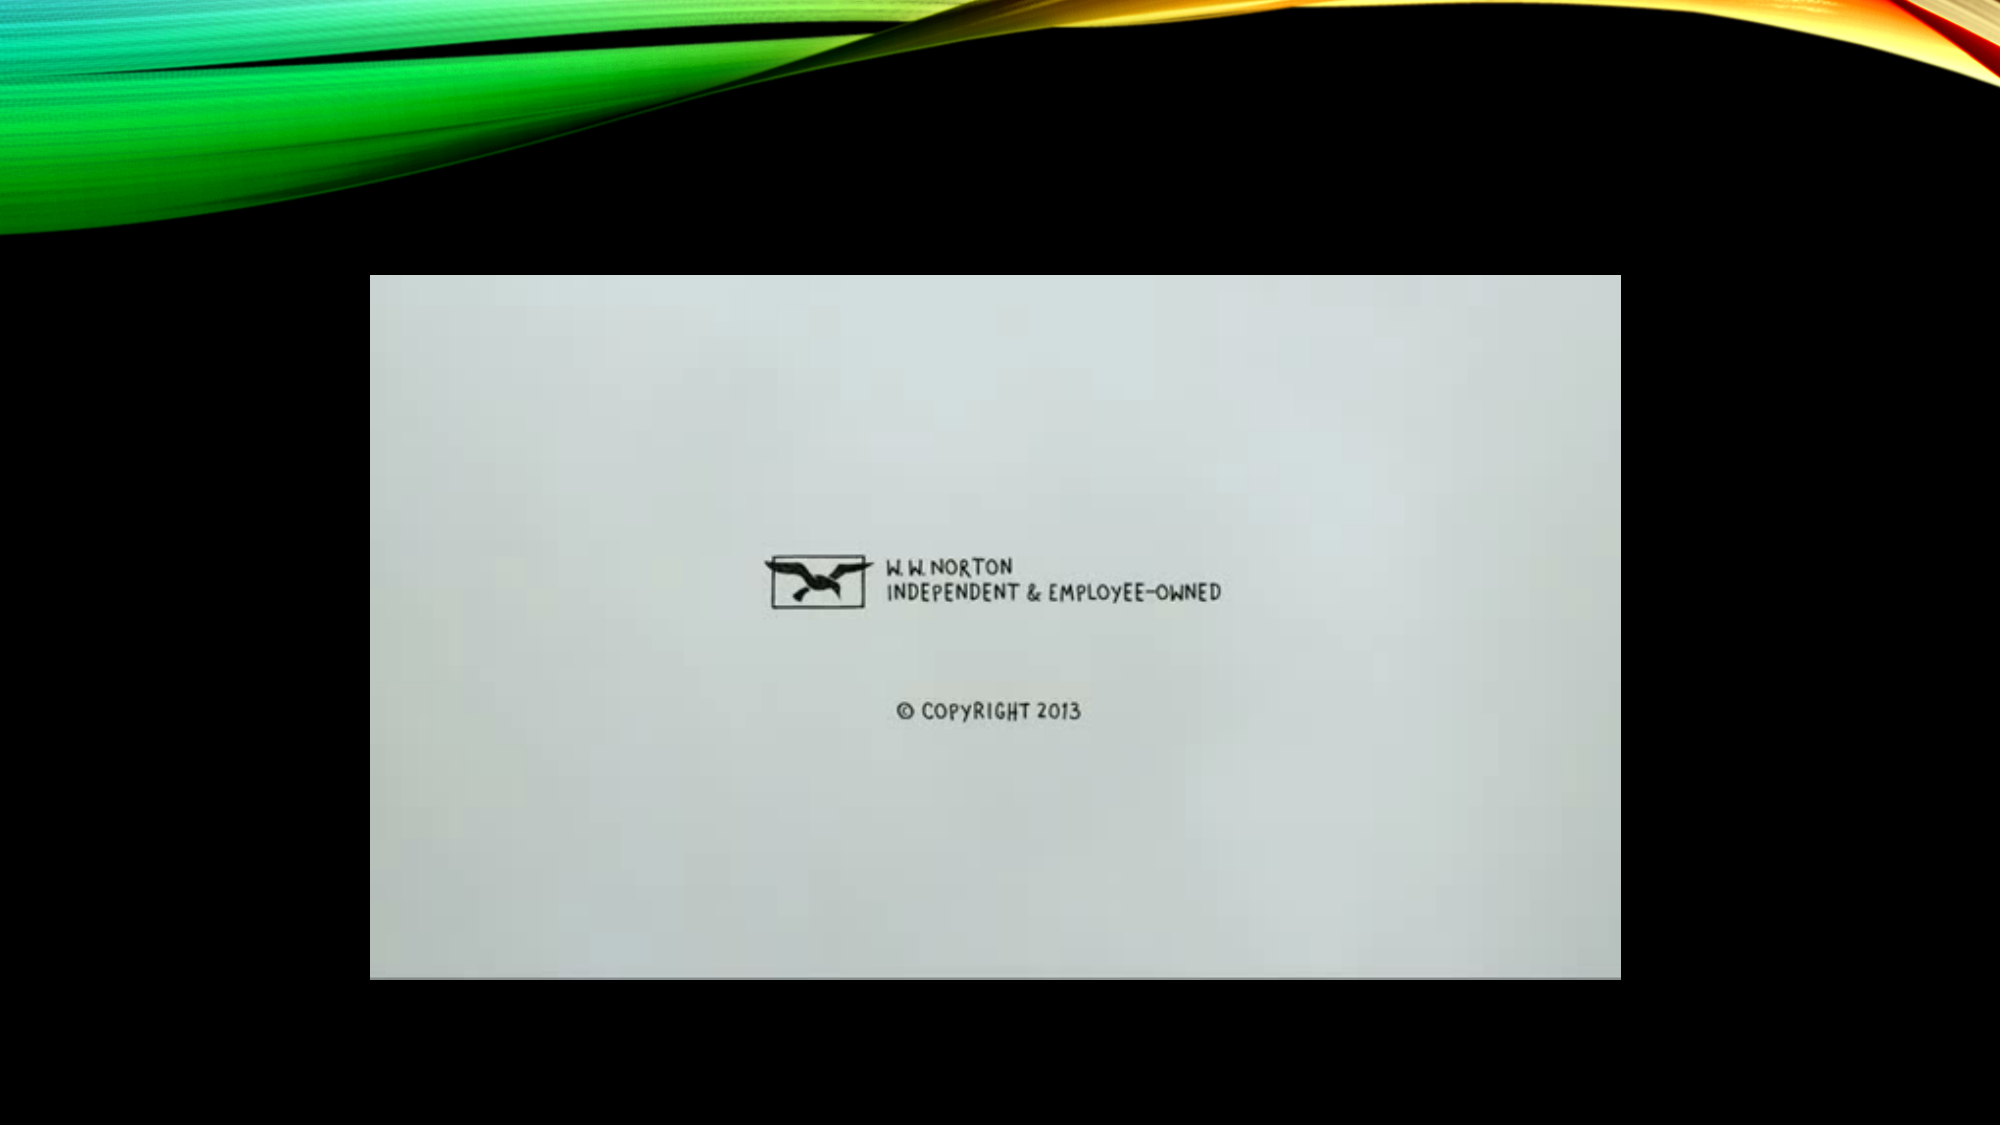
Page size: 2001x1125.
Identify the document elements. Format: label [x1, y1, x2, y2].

picture [0, 0, 2000, 237]
list [369, 274, 1622, 981]
